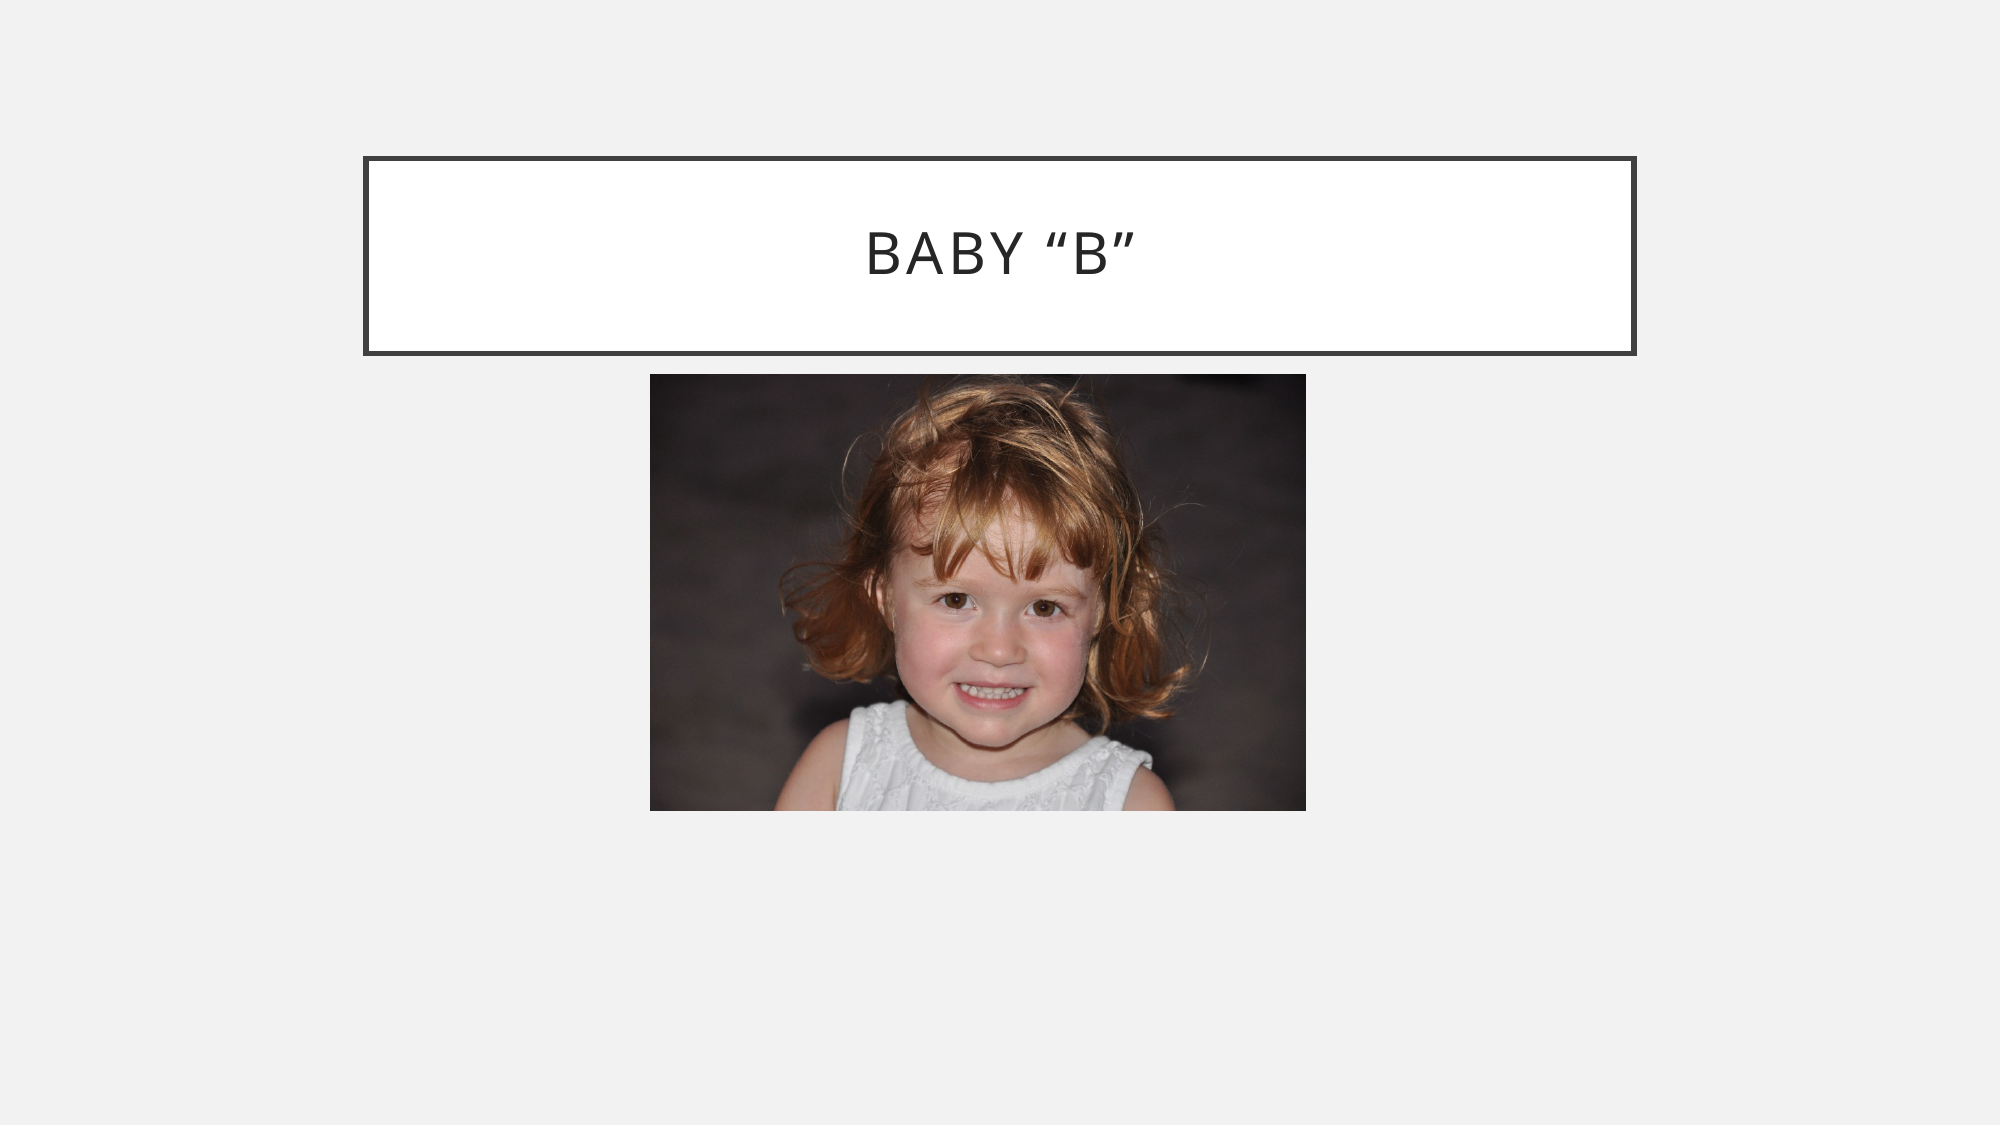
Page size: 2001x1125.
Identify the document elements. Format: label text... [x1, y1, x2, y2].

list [649, 374, 1306, 811]
title Baby “B” [363, 156, 1637, 356]
